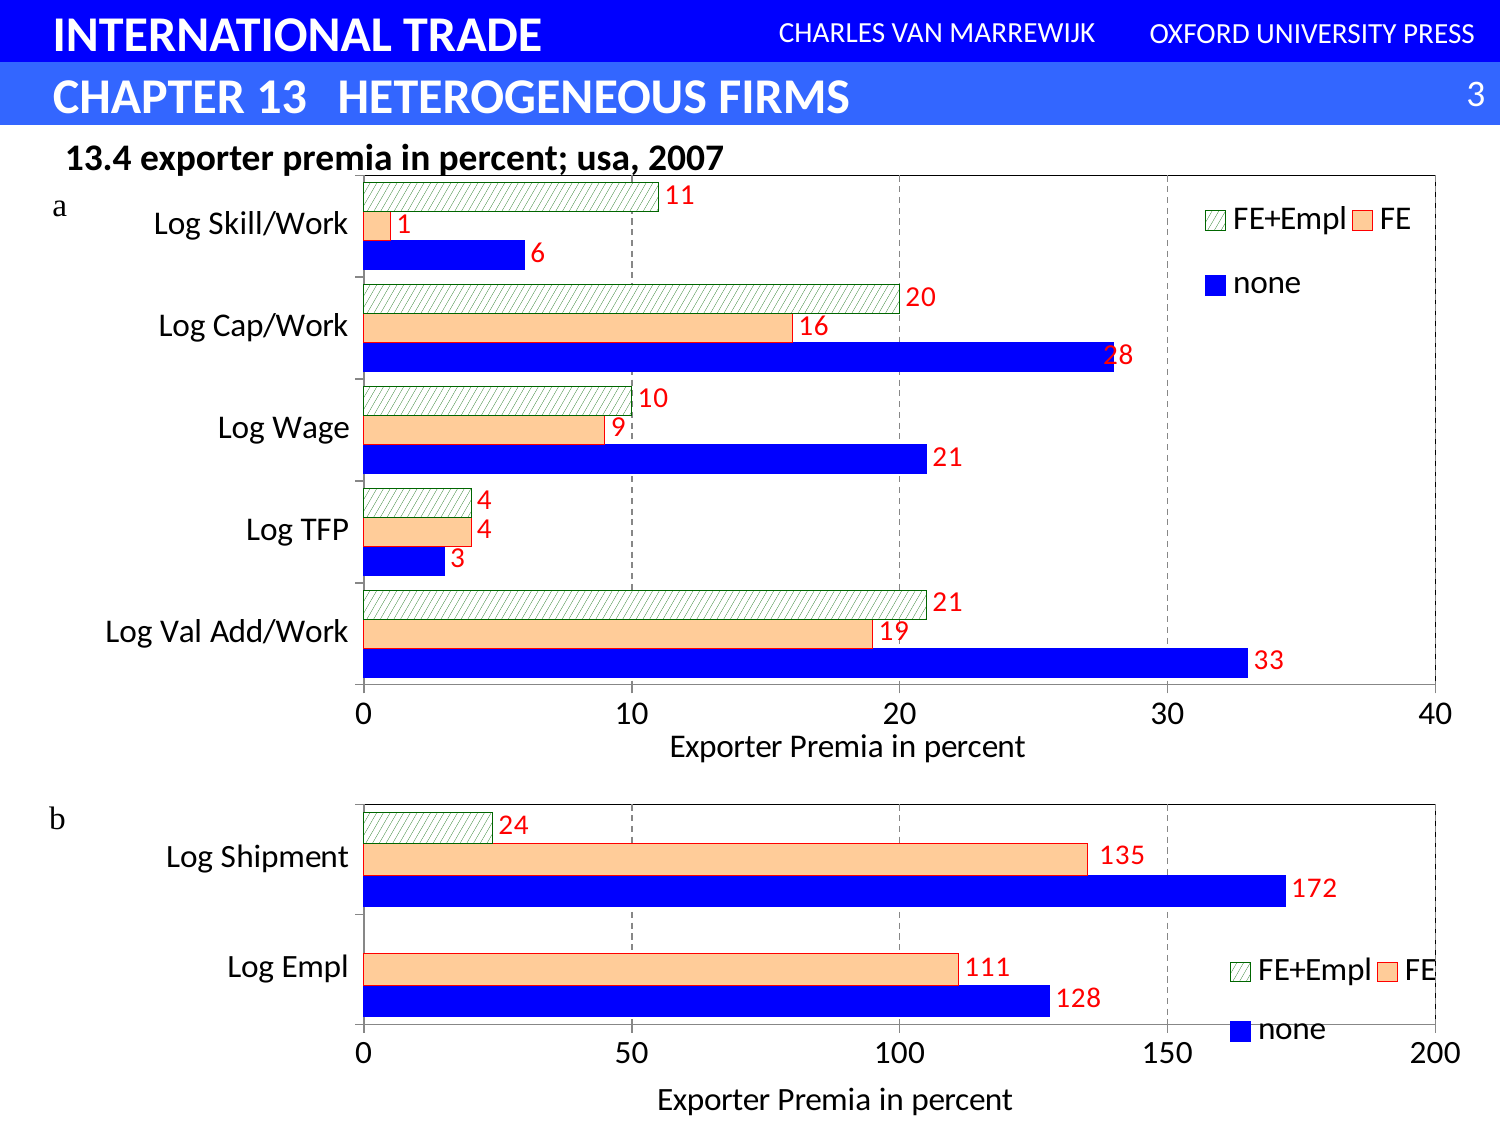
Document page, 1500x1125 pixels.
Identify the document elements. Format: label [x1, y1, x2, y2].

chart [0, 787, 1500, 1125]
chart [0, 127, 1500, 776]
